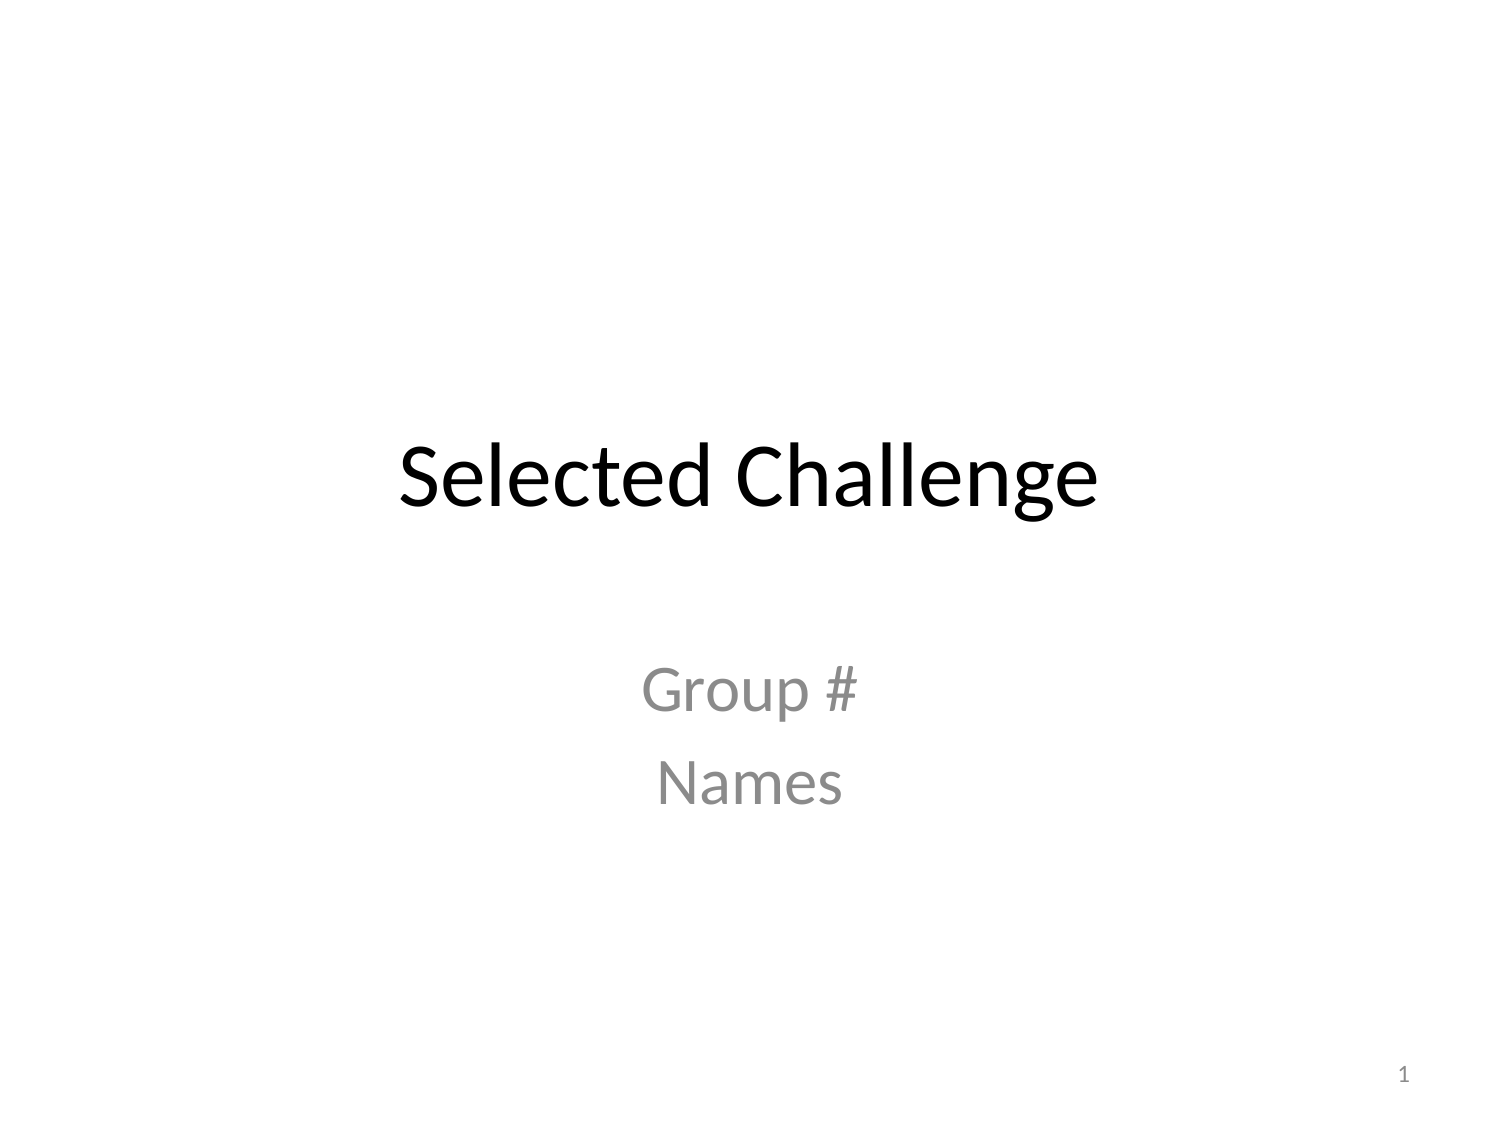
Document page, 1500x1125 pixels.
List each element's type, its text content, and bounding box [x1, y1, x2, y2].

slide_number 1 [1074, 1042, 1425, 1103]
subtitle Group # Names [225, 637, 1275, 925]
title Selected Challenge [112, 349, 1388, 591]
